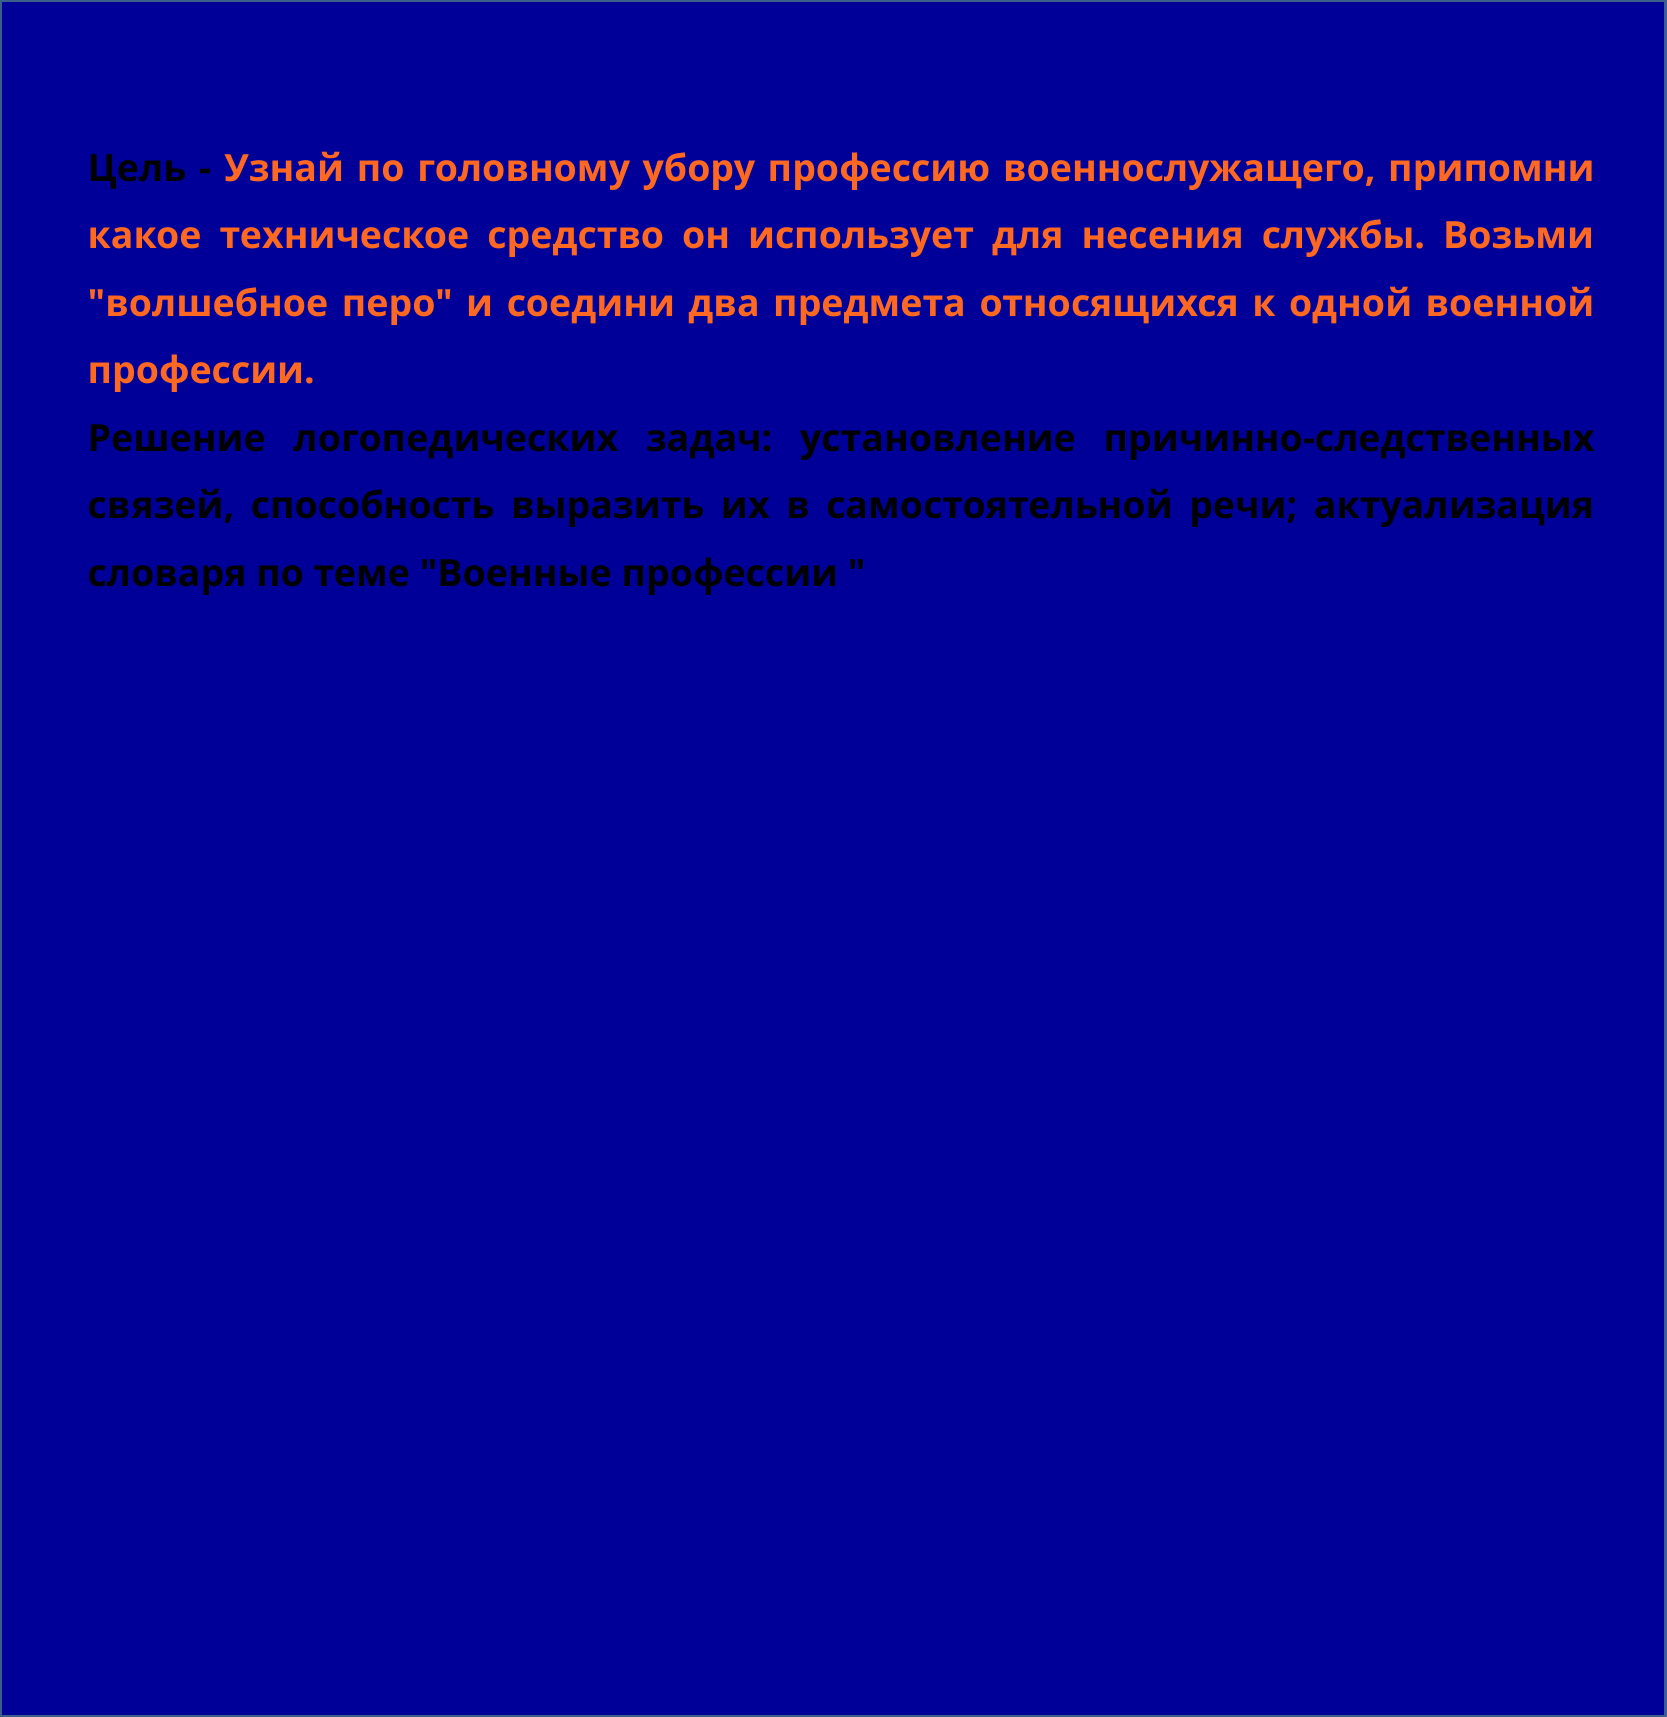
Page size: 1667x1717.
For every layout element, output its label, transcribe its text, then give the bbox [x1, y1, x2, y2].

text_box Цель - Узнай по головному убору профессию военнослужащего, припомни какое техническое средство он использует для несения службы. Возьми "волшебное перо" и соедини два предмета относящихся к одной военной профессии. Решение логопедических задач: установление причинно-следственных связей, способность выразить их в самостоятельной речи; актуализация словаря по теме "Военные профессии " [72, 114, 1611, 602]
text_box [0, 0, 1667, 1717]
